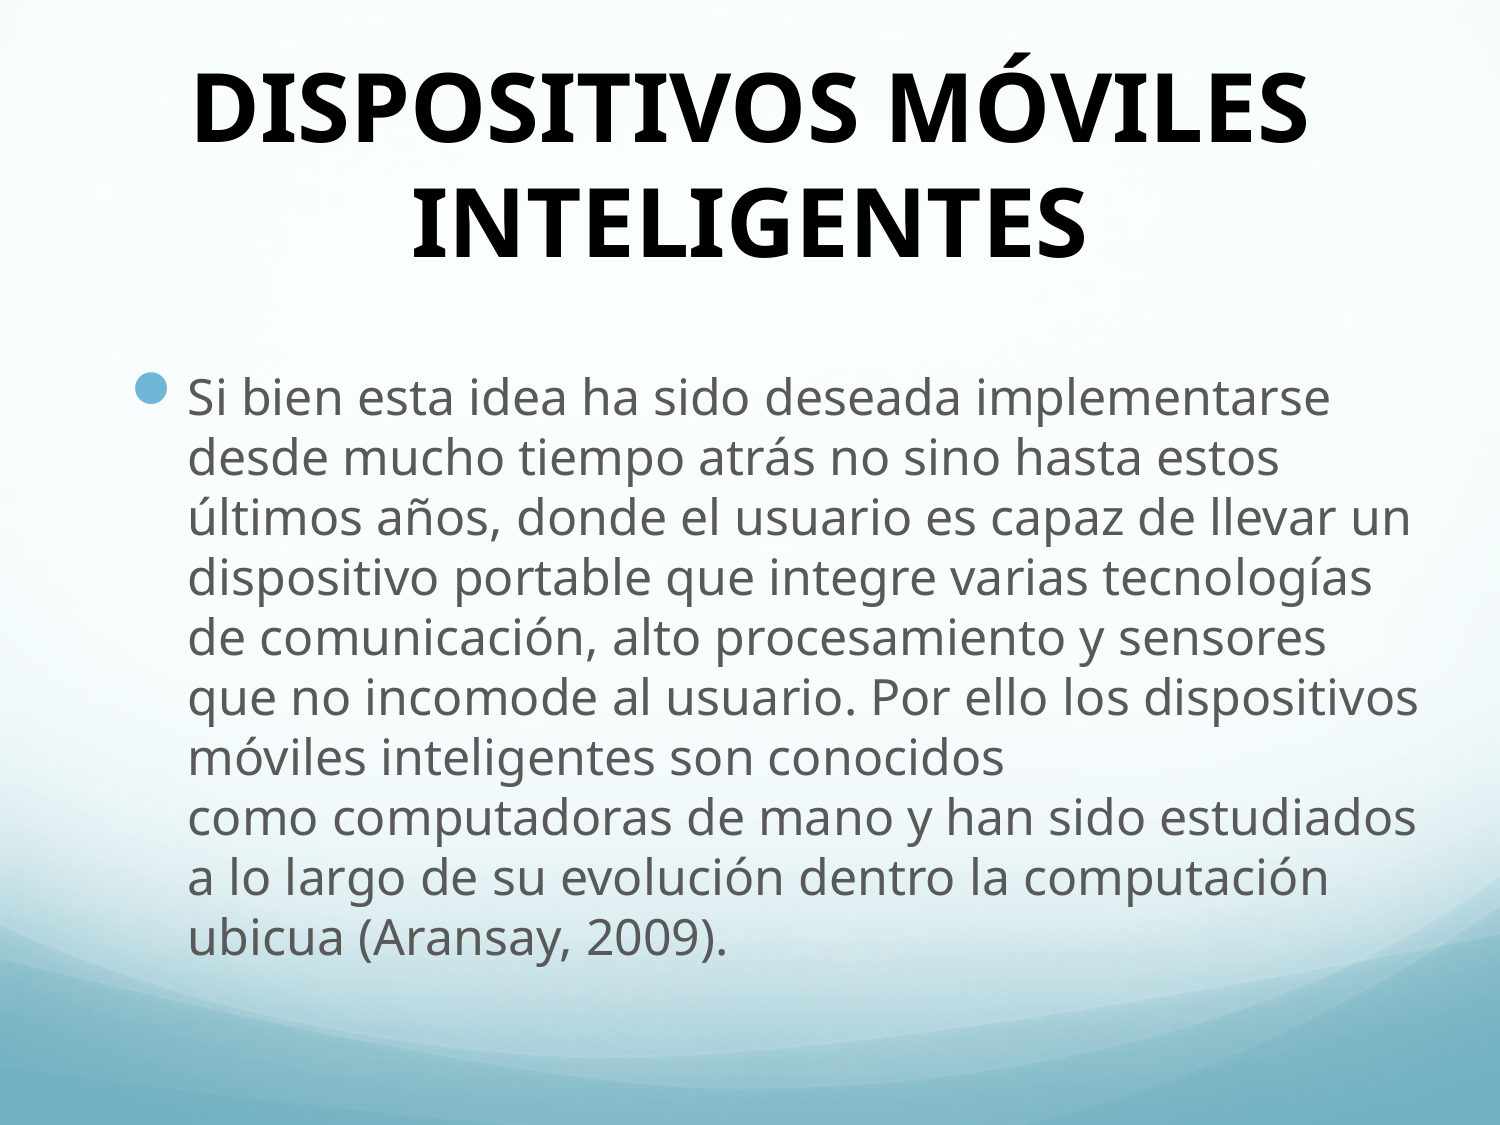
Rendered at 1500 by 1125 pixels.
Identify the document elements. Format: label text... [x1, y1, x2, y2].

list Si bien esta idea ha sido deseada implementarse desde mucho tiempo atrás no sino hasta estos últimos años, donde el usuario es capaz de llevar un dispositivo portable que integre varias tecnologías de comunicación, alto procesamiento y sensores que no incomode al usuario. Por ello los dispositivos móviles inteligentes son conocidos como computadoras de mano y han sido estudiados a lo largo de su evolución dentro la computación ubicua (Aransay, 2009). [115, 357, 1435, 952]
title DISPOSITIVOS MÓVILES INTELIGENTES [90, 65, 1410, 285]
